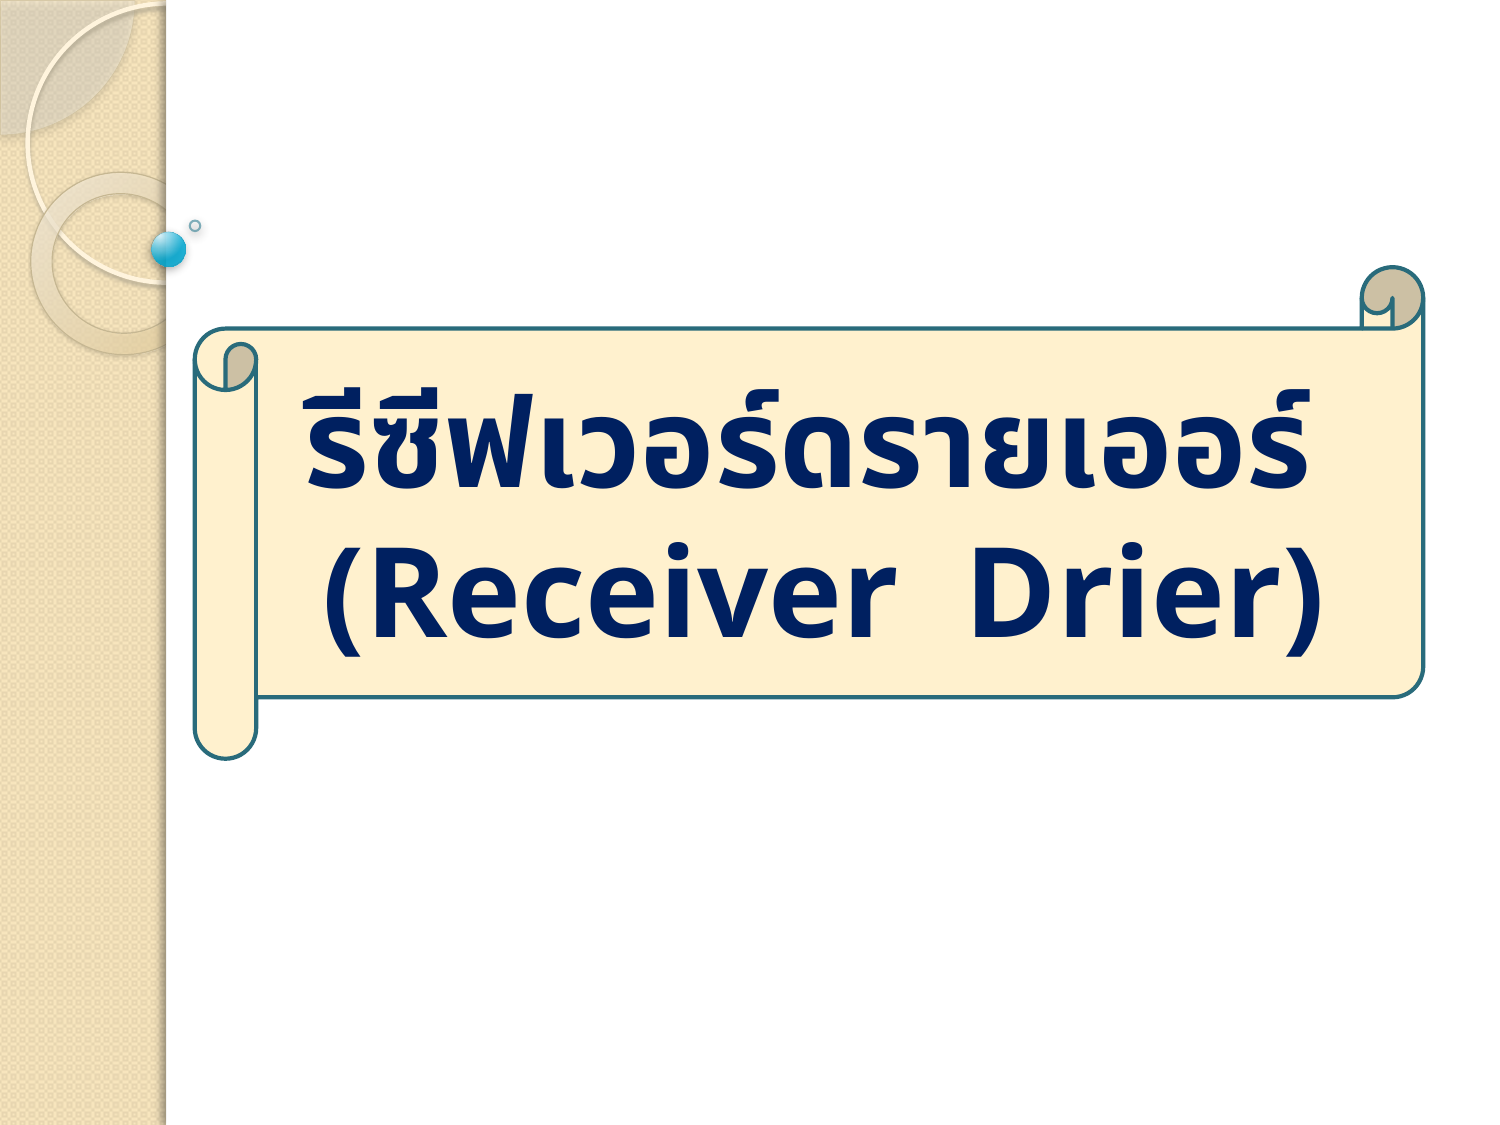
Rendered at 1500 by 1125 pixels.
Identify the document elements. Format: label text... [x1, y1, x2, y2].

text_box รีซีฟเวอร์ดรายเออร์ (Receiver Drier) [192, 265, 1426, 761]
